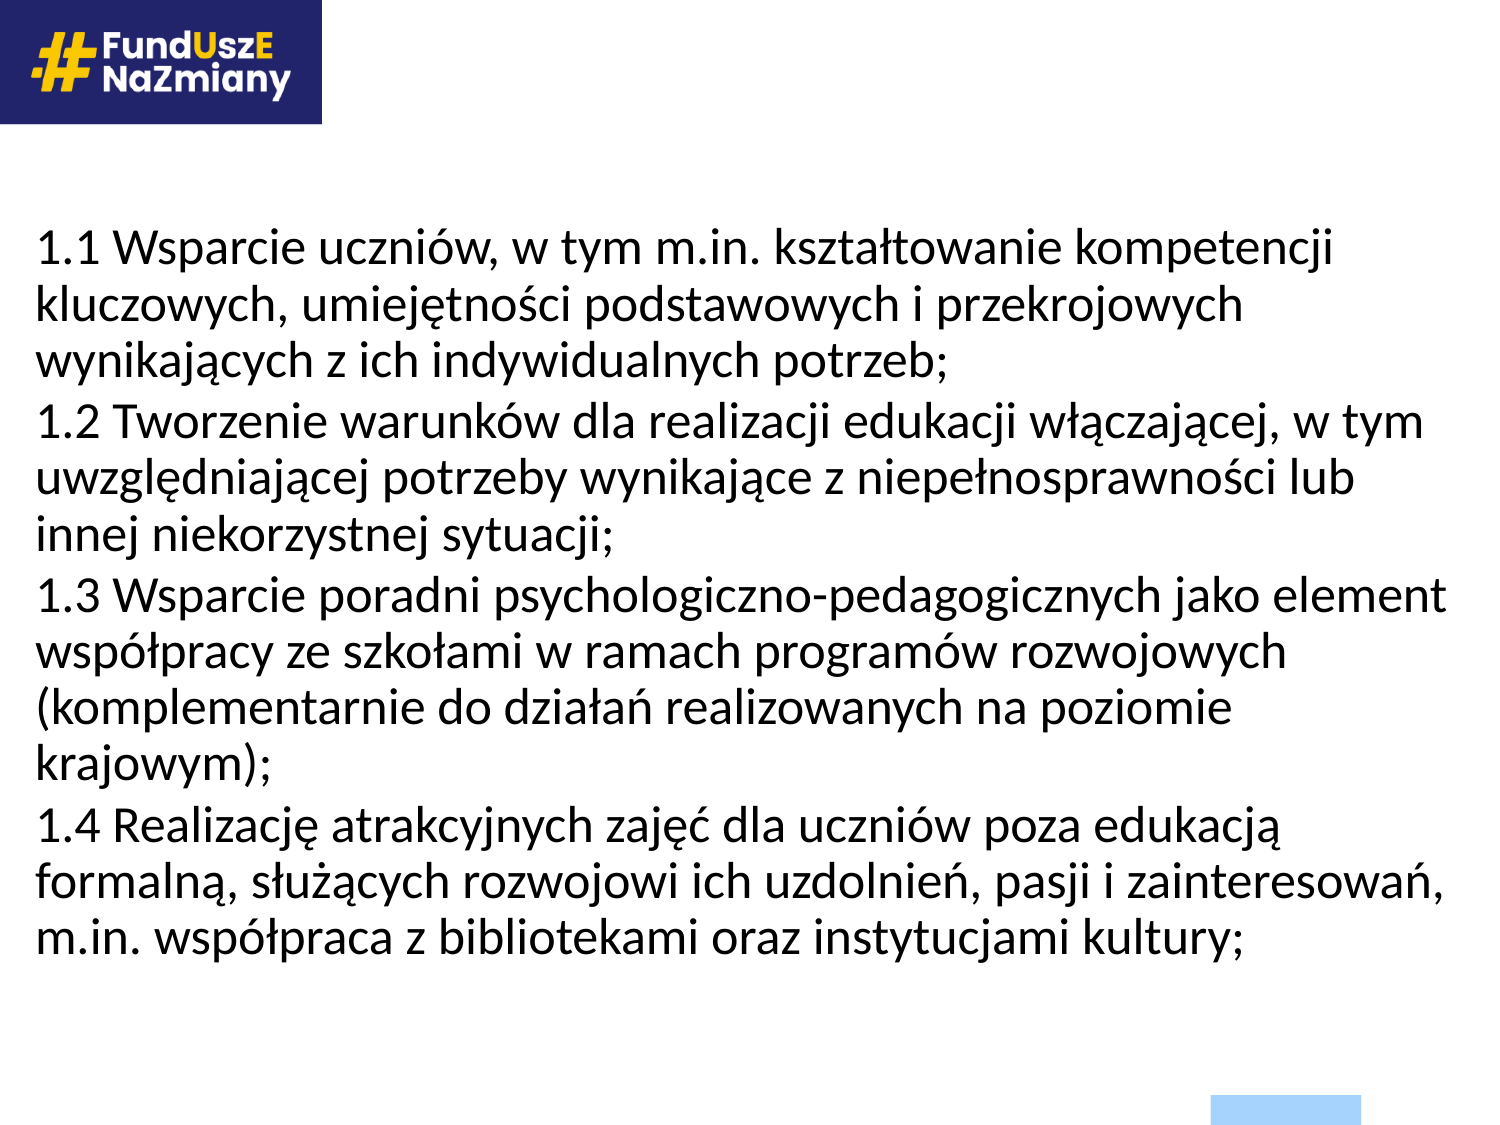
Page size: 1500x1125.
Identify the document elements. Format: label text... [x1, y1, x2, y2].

list 1.1 Wsparcie uczniów, w tym m.in. kształtowanie kompetencji kluczowych, umiejętności podstawowych i przekrojowych wynikających z ich indywidualnych potrzeb; 1.2 Tworzenie warunków dla realizacji edukacji włączającej, w tym uwzględniającej potrzeby wynikające z niepełnosprawności lub innej niekorzystnej sytuacji; 1.3 Wsparcie poradni psychologiczno-pedagogicznych jako element współpracy ze szkołami w ramach programów rozwojowych (komplementarnie do działań realizowanych na poziomie krajowym); 1.4 Realizację atrakcyjnych zajęć dla uczniów poza edukacją formalną, służących rozwojowi ich uzdolnień, pasji i zainteresowań, m.in. współpraca z bibliotekami oraz instytucjami kultury; [20, 189, 1475, 1047]
picture [0, 0, 1500, 1125]
